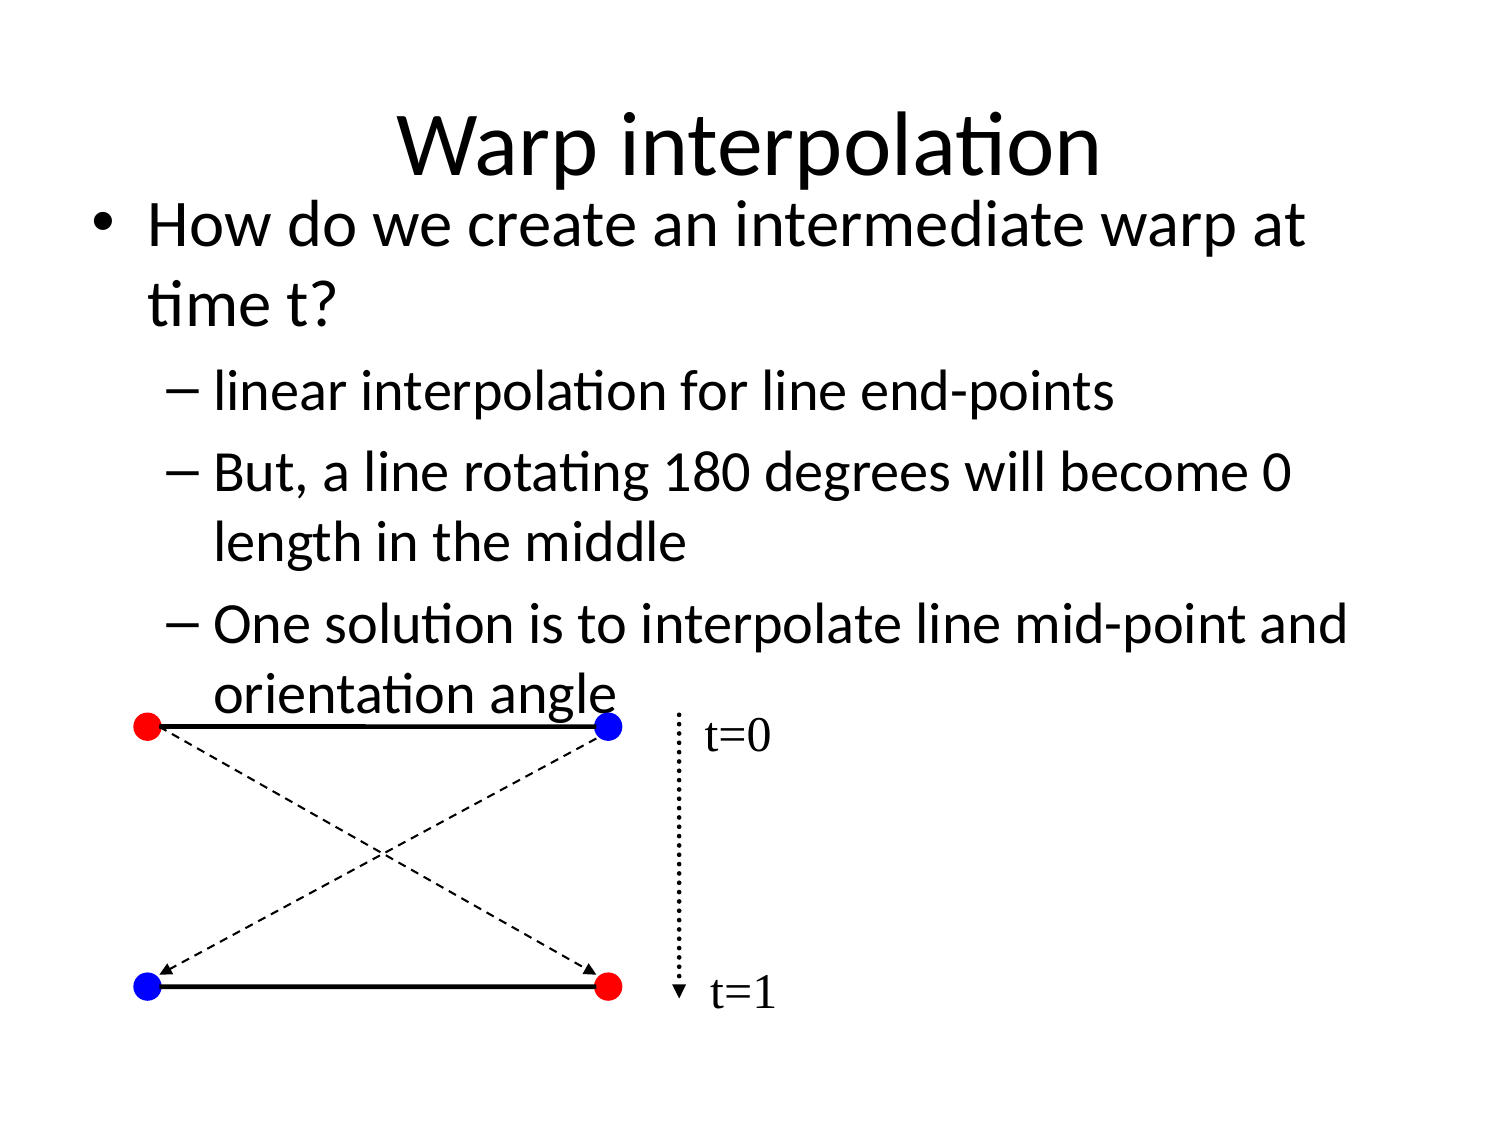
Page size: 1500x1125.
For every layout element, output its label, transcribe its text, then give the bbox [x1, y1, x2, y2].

text_box [596, 974, 621, 999]
text_box [596, 714, 621, 739]
text_box [582, 963, 597, 975]
text_box [135, 974, 160, 999]
text_box [159, 963, 175, 975]
text_box [672, 985, 686, 999]
list How do we create an intermediate warp at time t? linear interpolation for line end-points But, a line rotating 180 degrees will become 0 length in the middle One solution is to interpolate line mid-point and orientation angle [76, 172, 1412, 669]
text_box [135, 714, 160, 739]
title Warp interpolation [75, 45, 1425, 233]
text_box t=1 [695, 951, 793, 1026]
text_box t=0 [689, 694, 787, 770]
